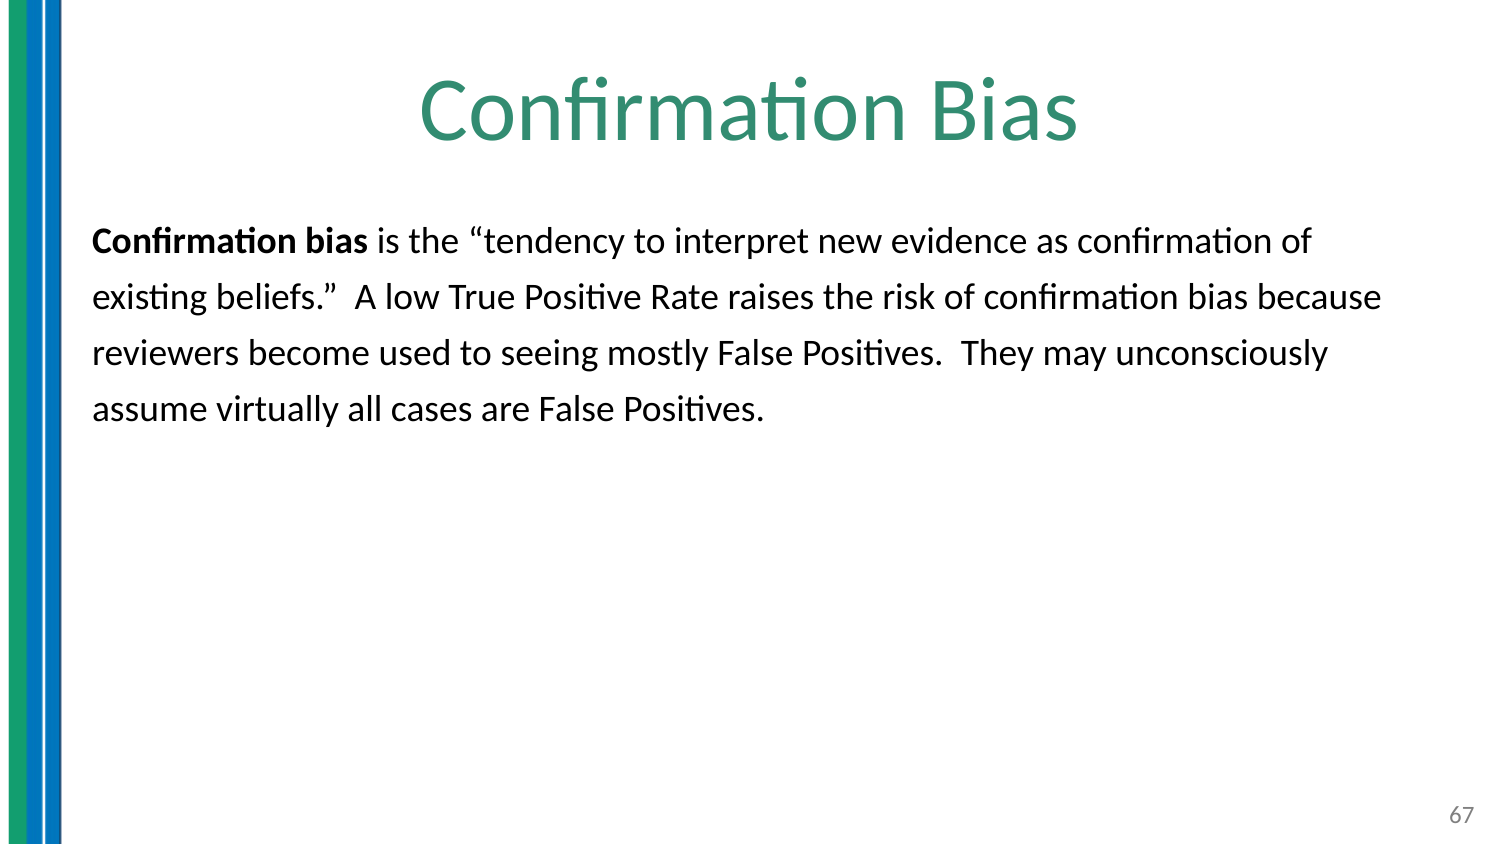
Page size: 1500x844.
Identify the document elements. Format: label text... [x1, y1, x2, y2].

title Confirmation Bias [75, 33, 1425, 175]
list Confirmation bias is the “tendency to interpret new evidence as confirmation of existing beliefs.” A low True Positive Rate raises the risk of confirmation bias because reviewers become used to seeing mostly False Positives. They may unconsciously assume virtually all cases are False Positives. [75, 196, 1425, 754]
picture [29, 0, 1500, 844]
picture [0, 0, 26, 844]
